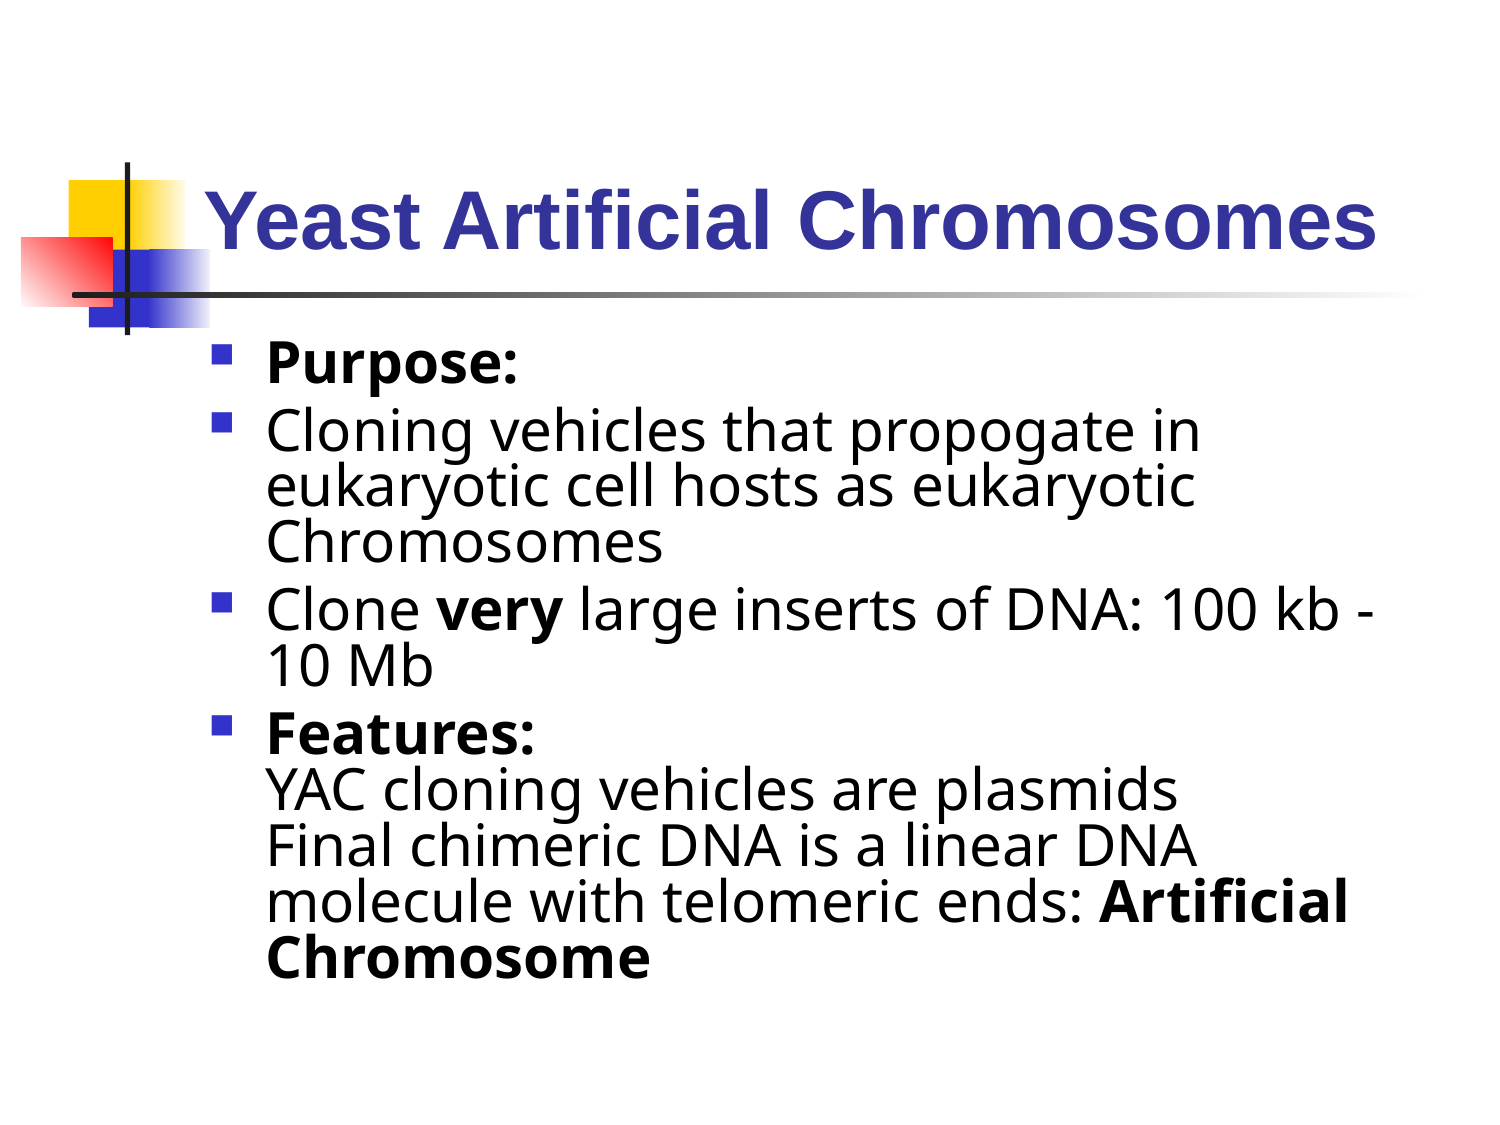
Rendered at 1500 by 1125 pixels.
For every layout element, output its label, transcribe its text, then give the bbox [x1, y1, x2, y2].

list Purpose: Cloning vehicles that propogate in eukaryotic cell hosts as eukaryotic Chromosomes Clone very large inserts of DNA: 100 kb - 10 Mb Features: YAC cloning vehicles are plasmids Final chimeric DNA is a linear DNA molecule with telomeric ends: Artificial Chromosome [193, 330, 1470, 1007]
title Yeast Artificial Chromosomes [188, 34, 1468, 276]
